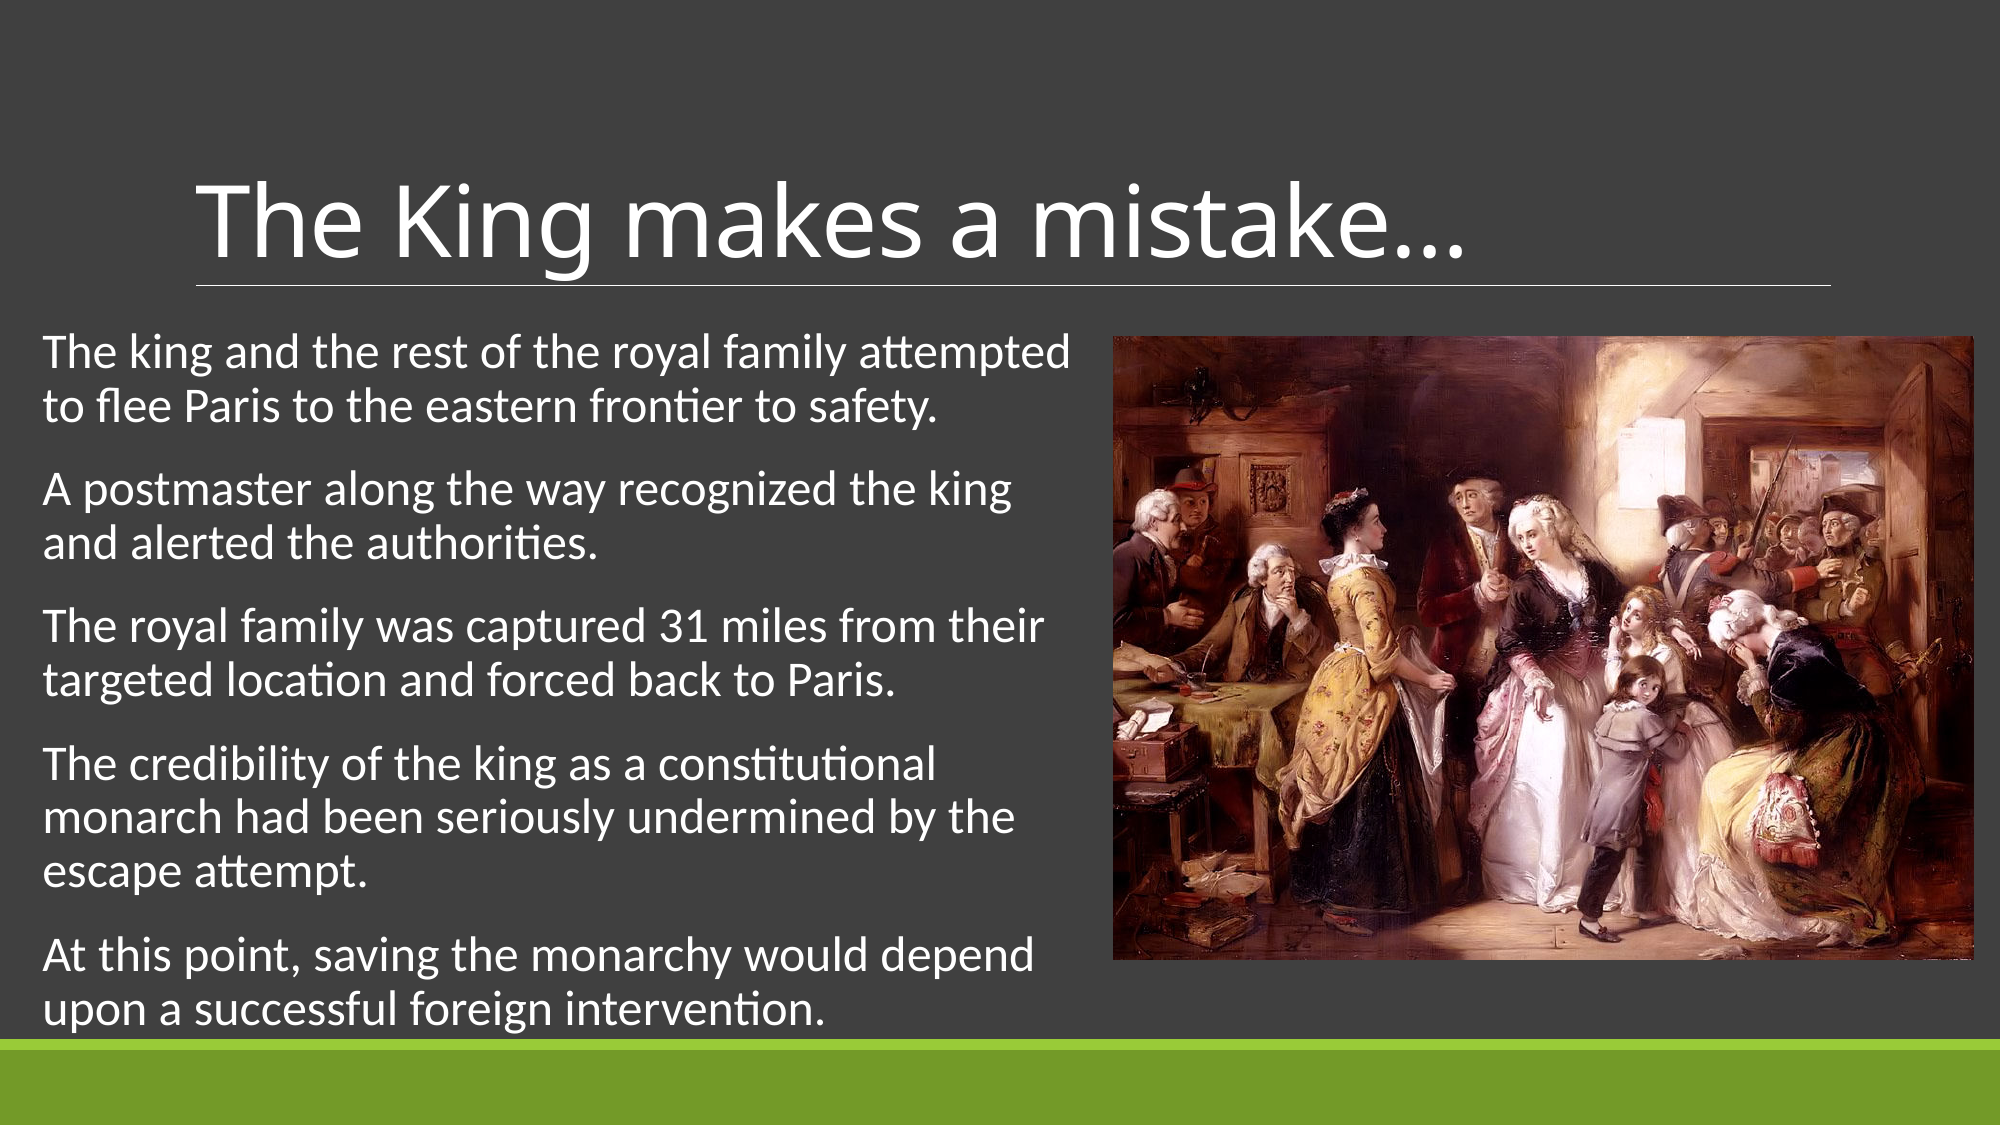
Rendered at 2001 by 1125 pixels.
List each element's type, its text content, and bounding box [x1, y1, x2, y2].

picture [1113, 336, 1975, 961]
title The King makes a mistake… [180, 47, 1830, 285]
list The king and the rest of the royal family attempted to flee Paris to the eastern frontier to safety. A postmaster along the way recognized the king and alerted the authorities. The royal family was captured 31 miles from their targeted location and forced back to Paris. The credibility of the king as a constitutional monarch had been seriously undermined by the escape attempt. At this point, saving the monarchy would depend upon a successful foreign intervention. [27, 318, 1095, 978]
